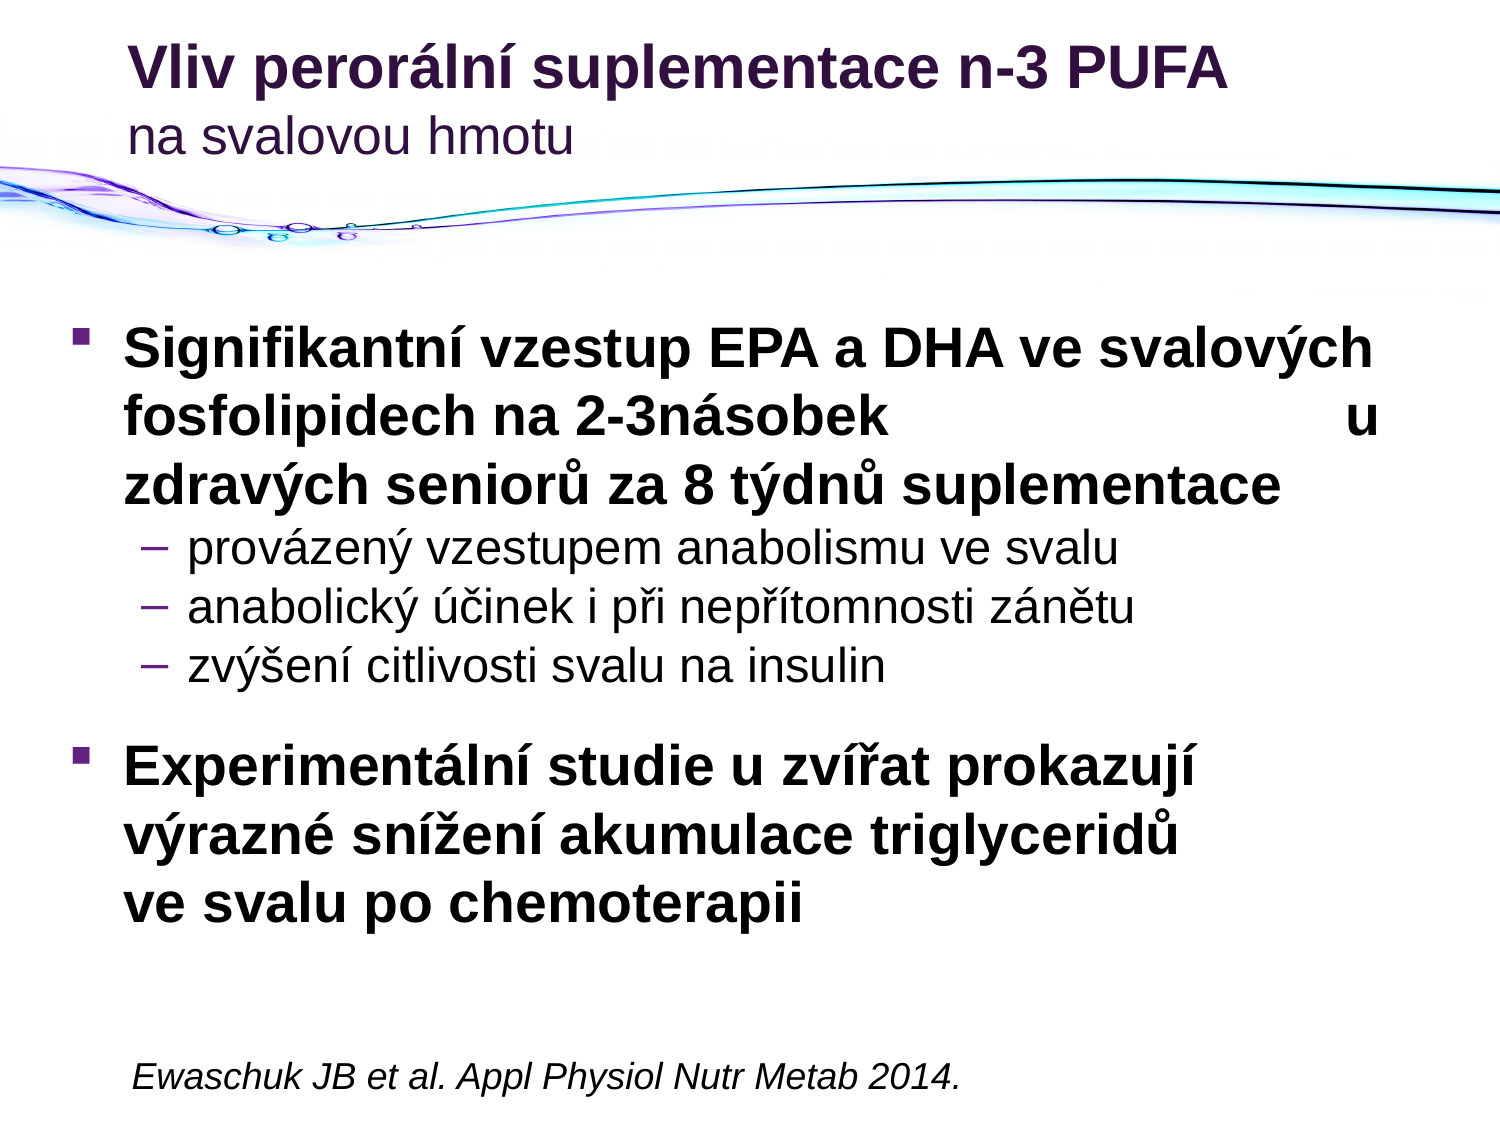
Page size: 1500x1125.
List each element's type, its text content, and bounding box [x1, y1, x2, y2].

title Vliv perorální suplementace n-3 PUFA na svalovou hmotu [112, 19, 1424, 173]
picture [0, 112, 1500, 299]
list Signifikantní vzestup EPA a DHA ve svalových fosfolipidech na 2-3násobek u zdravých seniorů za 8 týdnů suplementace provázený vzestupem anabolismu ve svalu anabolický účinek i při nepřítomnosti zánětu zvýšení citlivosti svalu na insulin Experimentální studie u zvířat prokazují výrazné snížení akumulace triglyceridů ve svalu po chemoterapii [53, 302, 1412, 1000]
text_box Ewaschuk JB et al. Appl Physiol Nutr Metab 2014. [116, 1045, 978, 1105]
